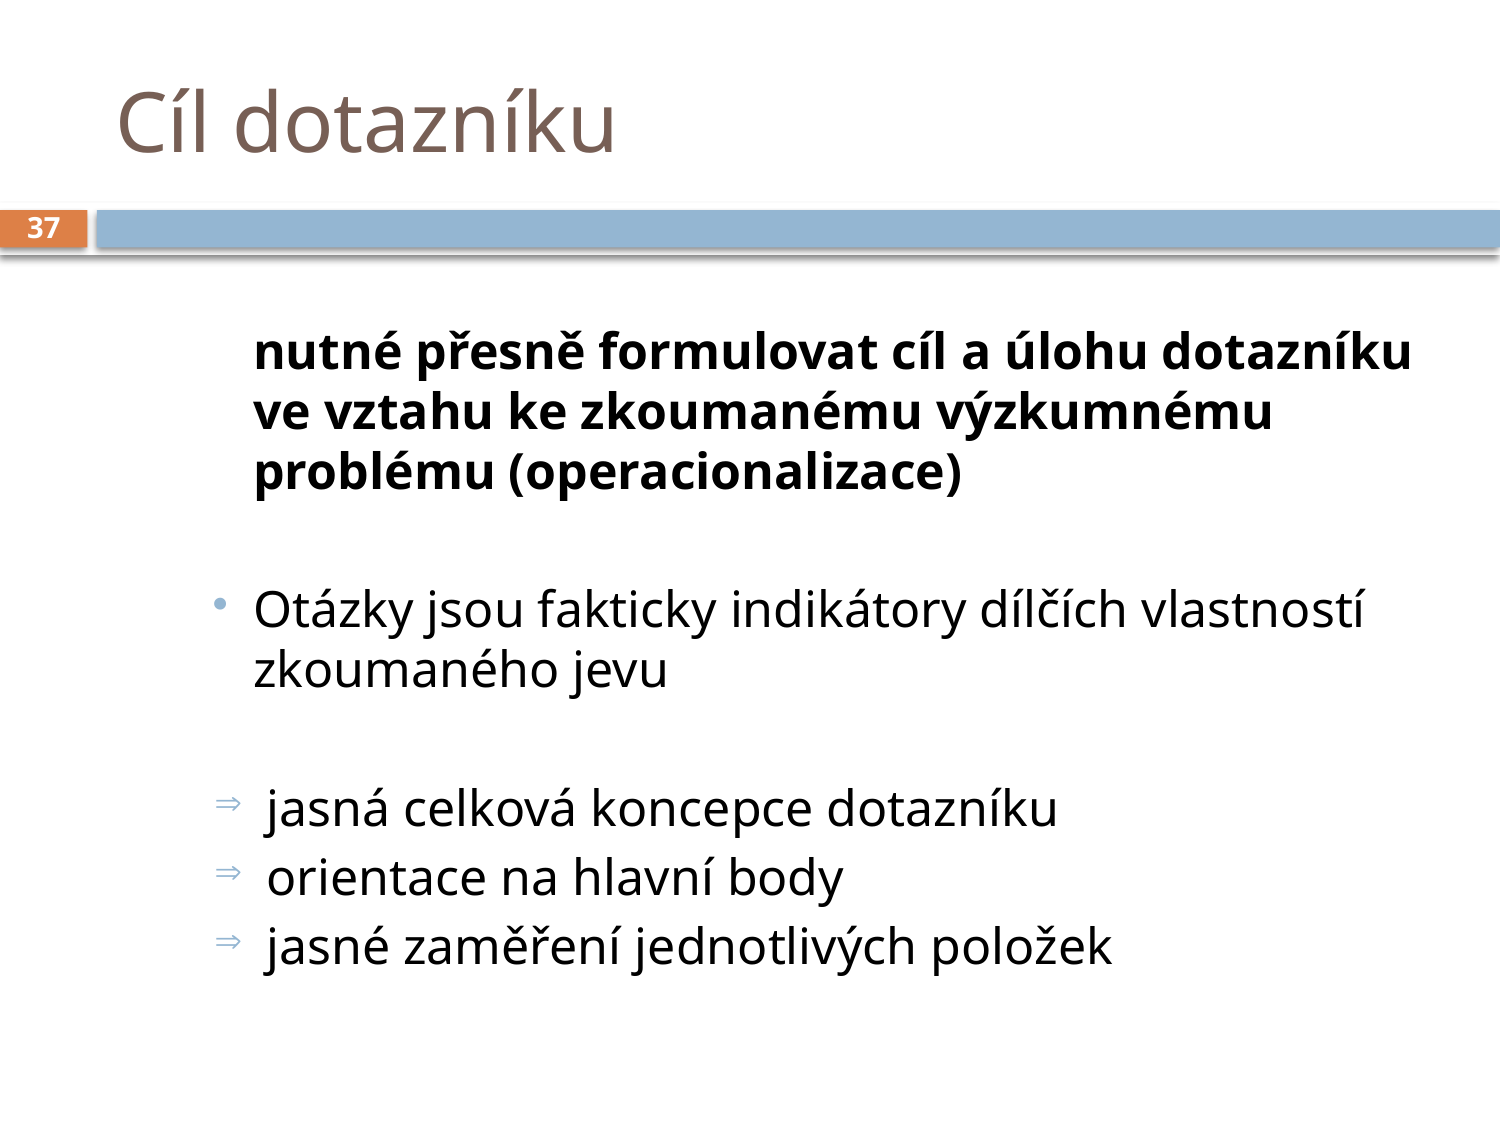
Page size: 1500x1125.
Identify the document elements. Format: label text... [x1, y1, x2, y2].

slide_number 37 [0, 208, 88, 249]
title Cíl dotazníku [100, 37, 1438, 200]
list nutné přesně formulovat cíl a úlohu dotazníku ve vztahu ke zkoumanému výzkumnému problému (operacionalizace) Otázky jsou fakticky indikátory dílčích vlastností zkoumaného jevu jasná celková koncepce dotazníku orientace na hlavní body jasné zaměření jednotlivých položek [147, 312, 1488, 988]
